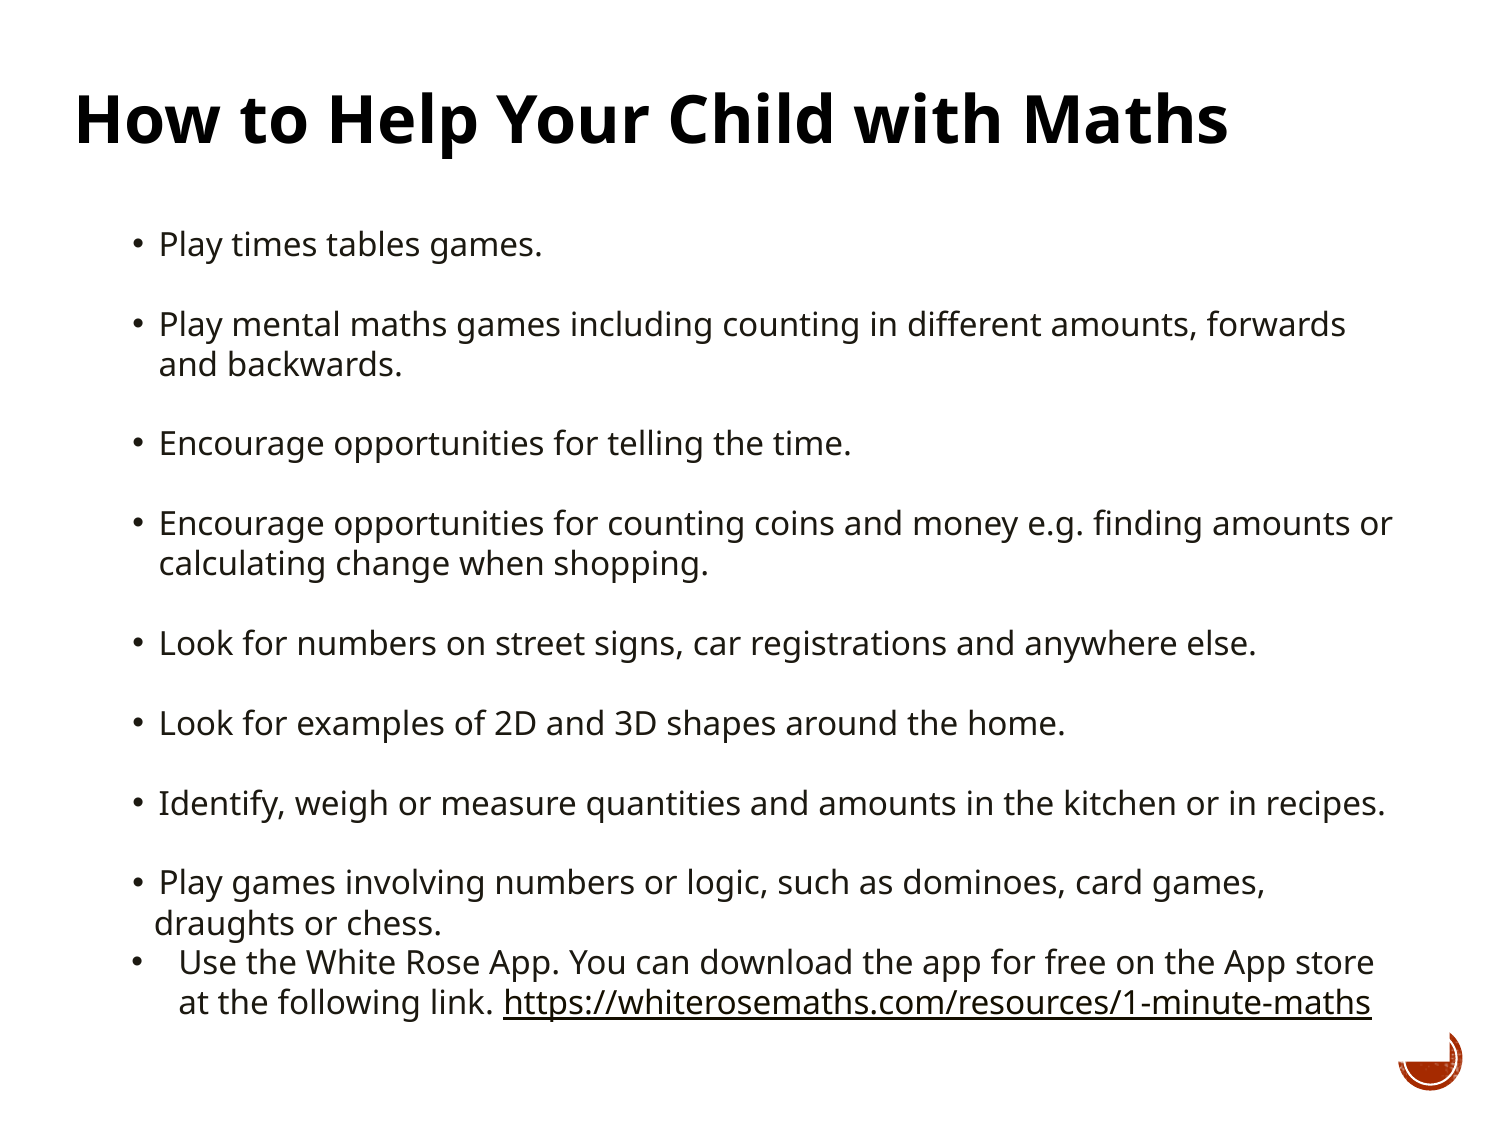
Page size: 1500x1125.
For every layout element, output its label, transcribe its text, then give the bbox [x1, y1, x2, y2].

text_box Play times tables games. Play mental maths games including counting in different amounts, forwards and backwards. Encourage opportunities for telling the time. Encourage opportunities for counting coins and money e.g. finding amounts or calculating change when shopping. Look for numbers on street signs, car registrations and anywhere else. Look for examples of 2D and 3D shapes around the home. Identify, weigh or measure quantities and amounts in the kitchen or in recipes. Play games involving numbers or logic, such as dominoes, card games, draughts or chess. Use the White Rose App. You can download the app for free on the App store at the following link. https://whiterosemaths.com/resources/1-minute-maths [66, 186, 1451, 1063]
text_box How to Help Your Child with Maths [59, 69, 1246, 165]
text_box [59, 57, 1442, 176]
